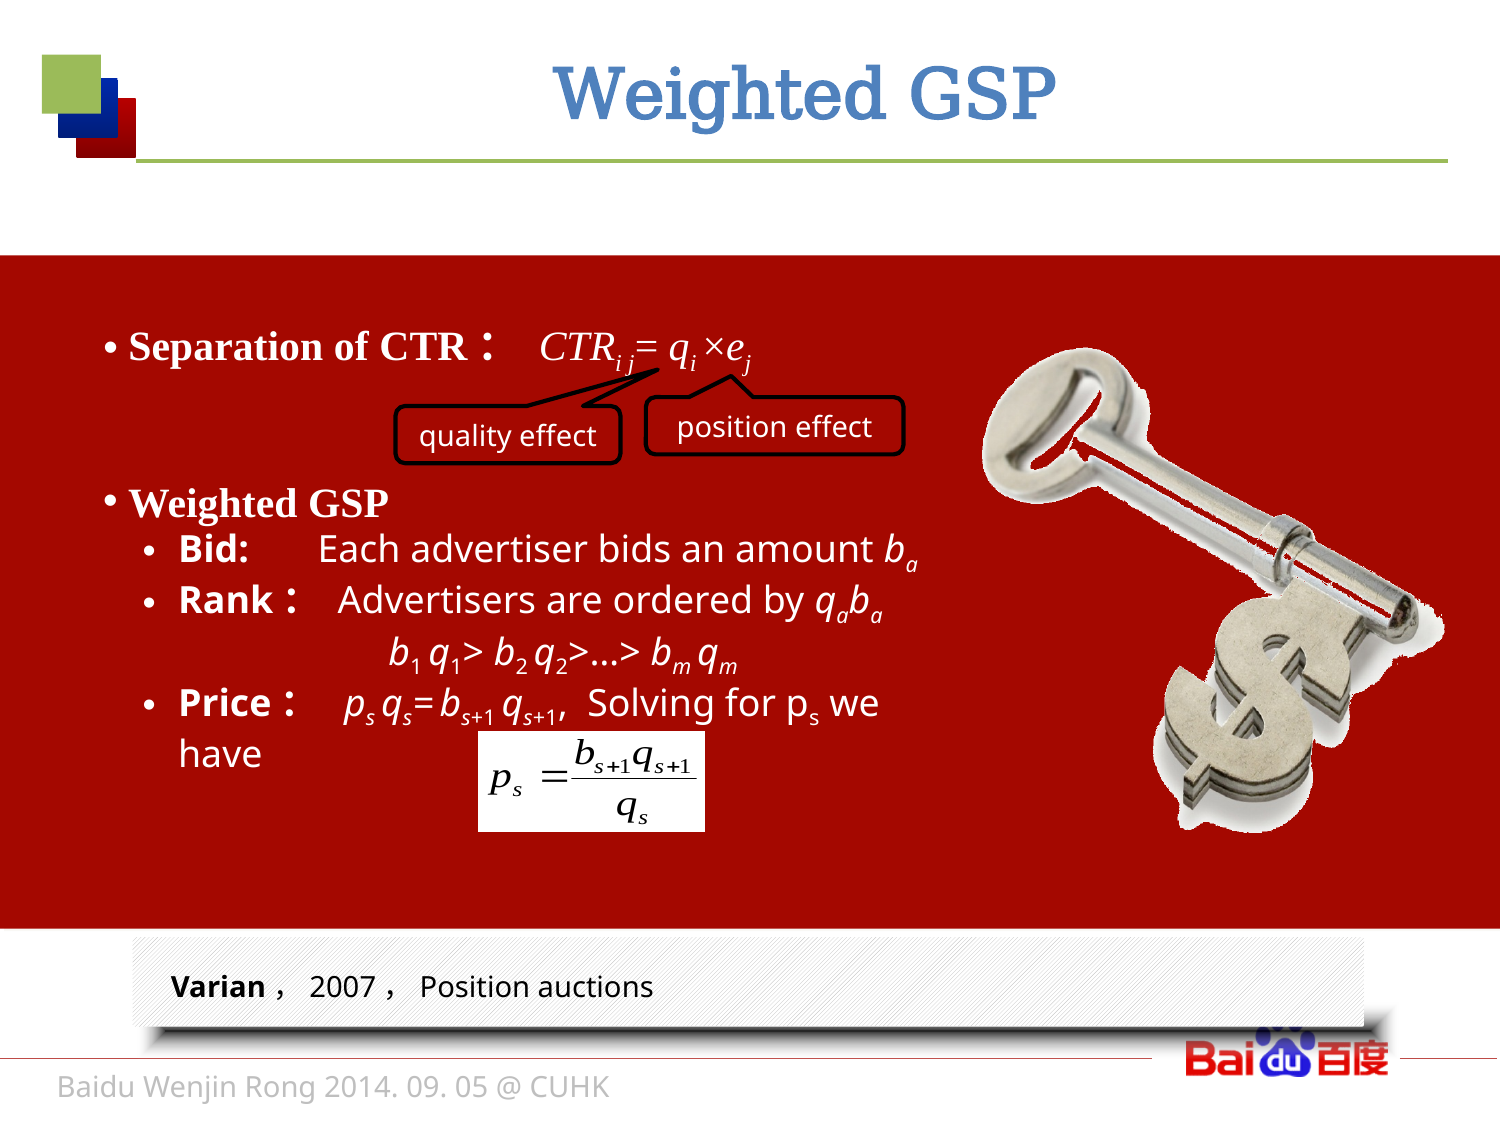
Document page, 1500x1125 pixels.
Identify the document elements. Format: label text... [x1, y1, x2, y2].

title Weighted GSP [130, 31, 1481, 150]
picture [1186, 1059, 1388, 1077]
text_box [478, 730, 706, 833]
picture [915, 306, 1500, 902]
text_box [0, 255, 1500, 929]
text_box position effect [643, 374, 906, 457]
text_box Weighted GSP Bid: Each advertiser bids an amount ba Rank： Advertisers are ordered by qaba b1 q1> b2 q2>…> bm qm Price： ps qs= bs+1 qs+1, Solving for ps we have [88, 468, 910, 783]
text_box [132, 936, 1400, 1059]
text_box quality effect [393, 367, 660, 466]
text_box Separation of CTR： CTRi j= qi ×ej [88, 311, 809, 384]
